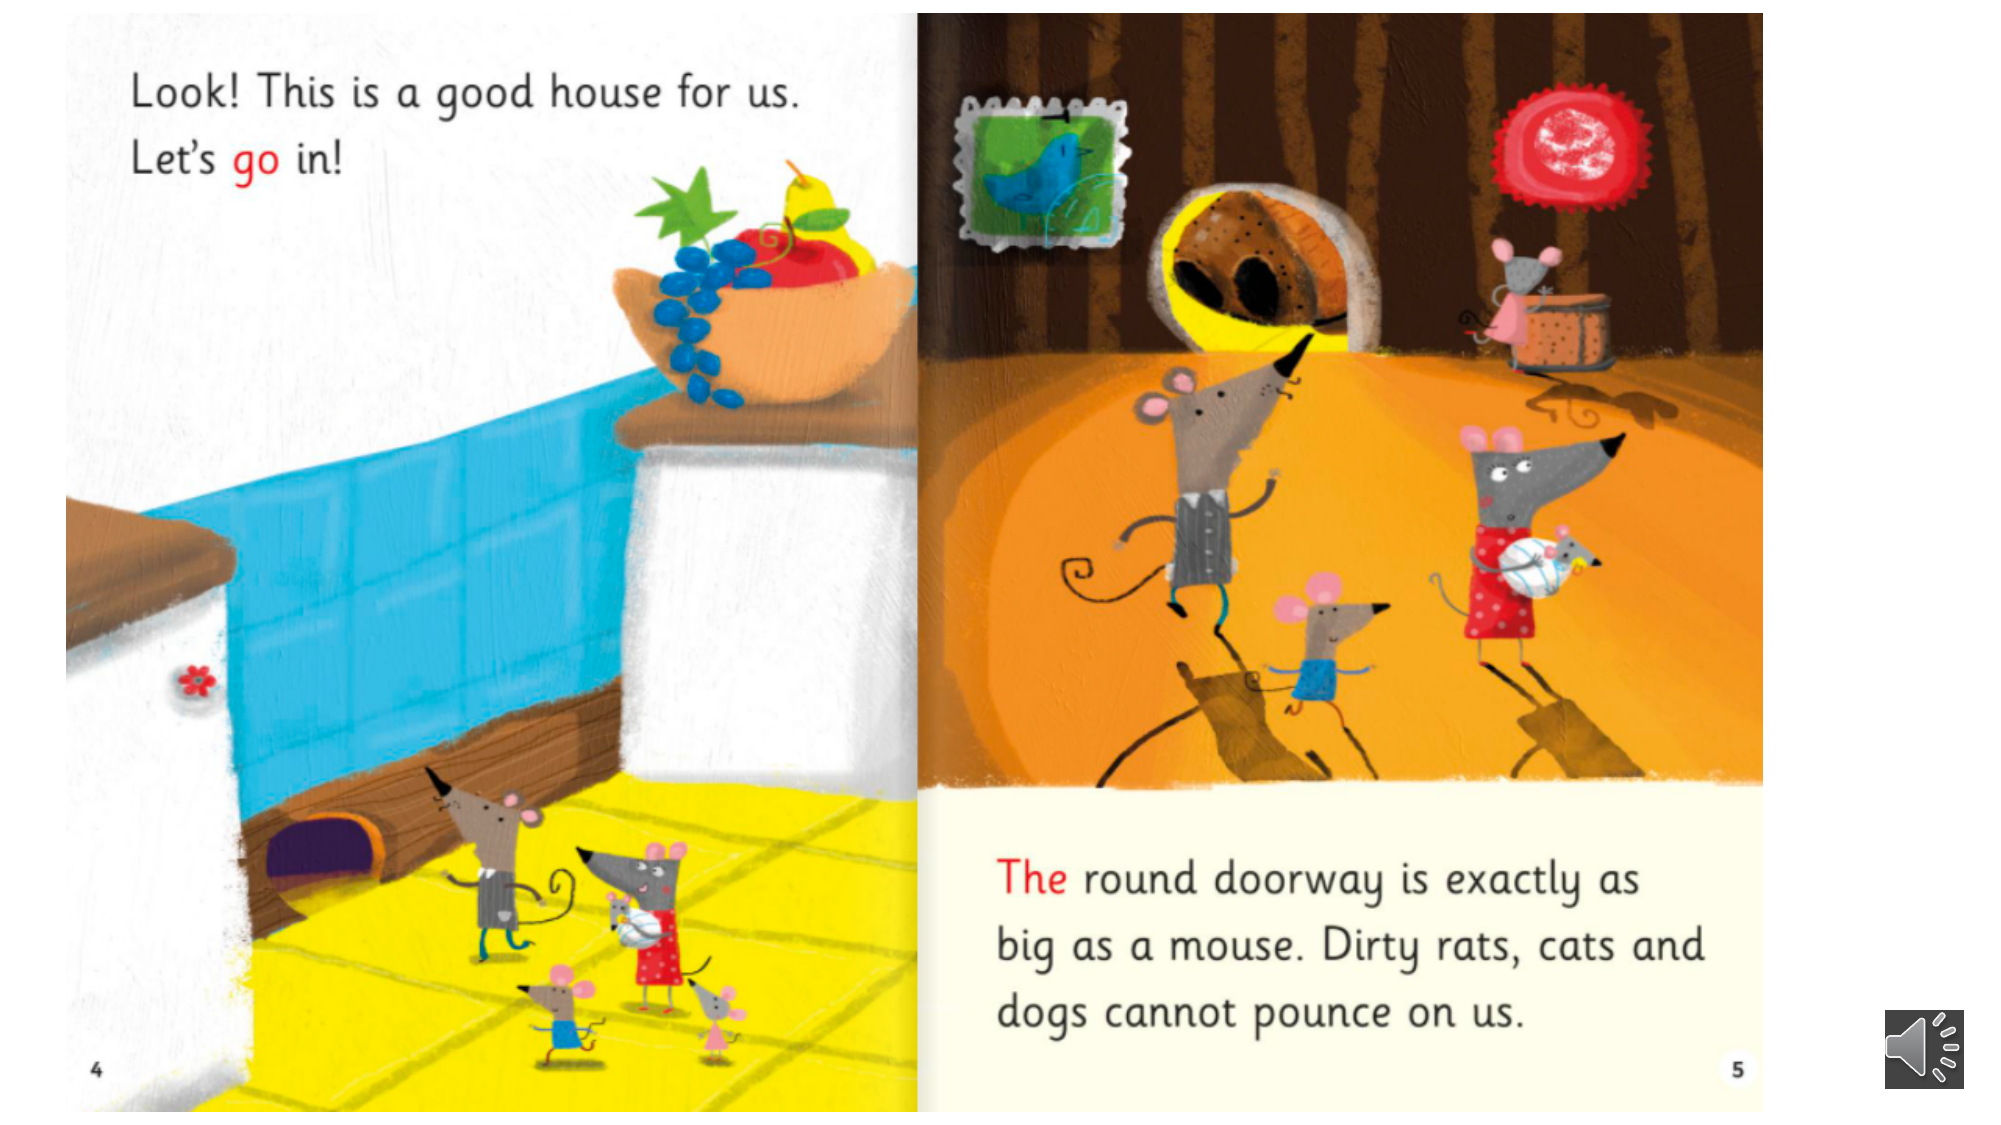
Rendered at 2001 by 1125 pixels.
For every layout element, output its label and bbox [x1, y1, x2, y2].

picture [1884, 1009, 1965, 1090]
picture [65, 13, 1763, 1112]
